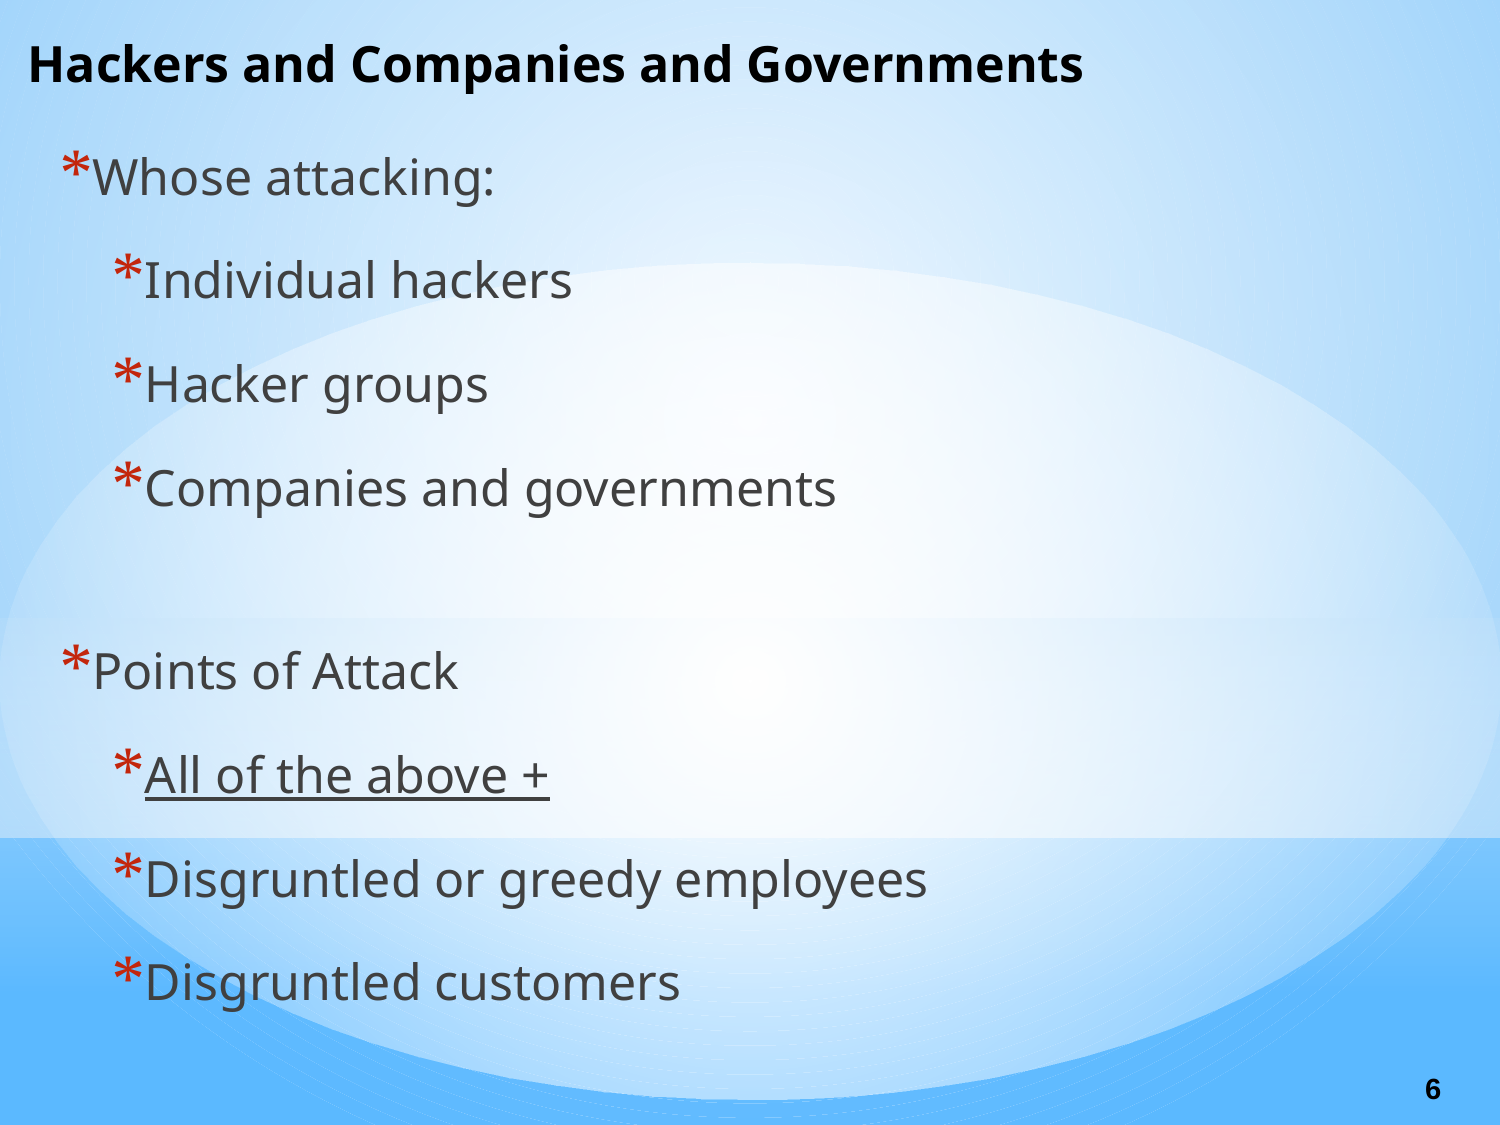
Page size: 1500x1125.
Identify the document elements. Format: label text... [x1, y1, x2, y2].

title Hackers and Companies and Governments [12, 24, 1425, 96]
list Whose attacking: Individual hackers Hacker groups Companies and governments Points of Attack All of the above + Disgruntled or greedy employees Disgruntled customers [37, 137, 1463, 1063]
